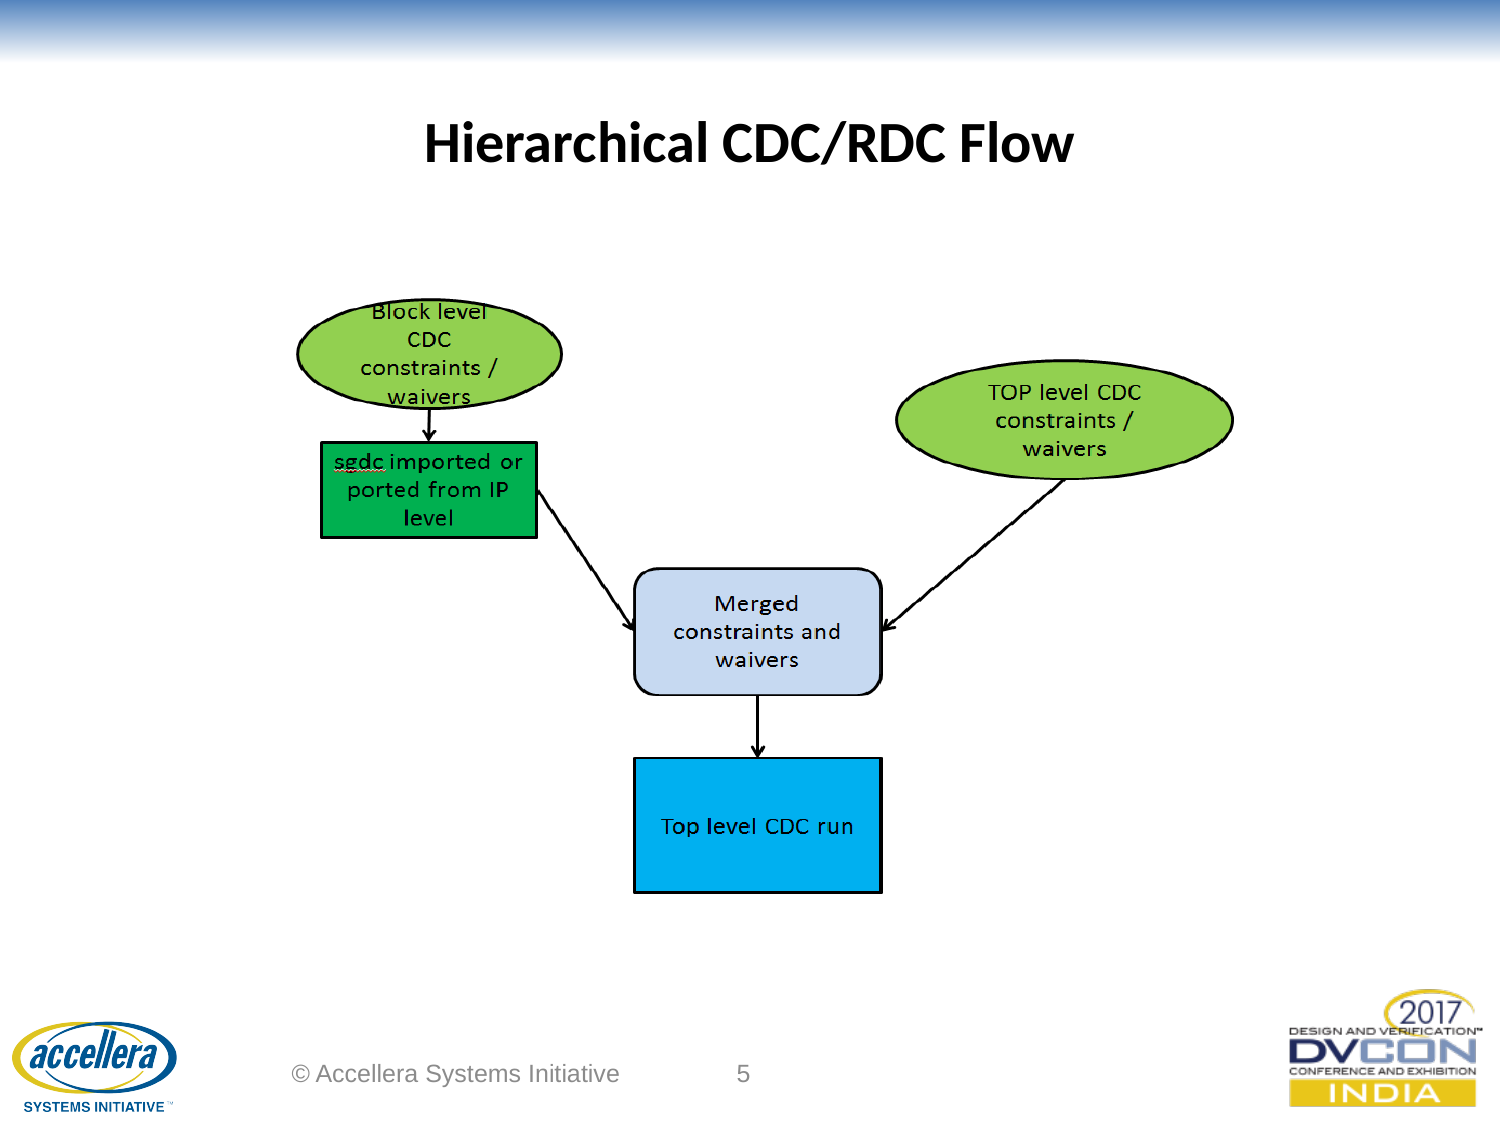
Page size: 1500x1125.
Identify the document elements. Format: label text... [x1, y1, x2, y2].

footer © Accellera Systems Initiative [275, 1042, 600, 1103]
slide_number 5 [600, 1042, 888, 1103]
picture [1279, 984, 1484, 1112]
picture [12, 1021, 177, 1112]
picture [237, 262, 1276, 913]
title Hierarchical CDC/RDC Flow [75, 45, 1425, 233]
